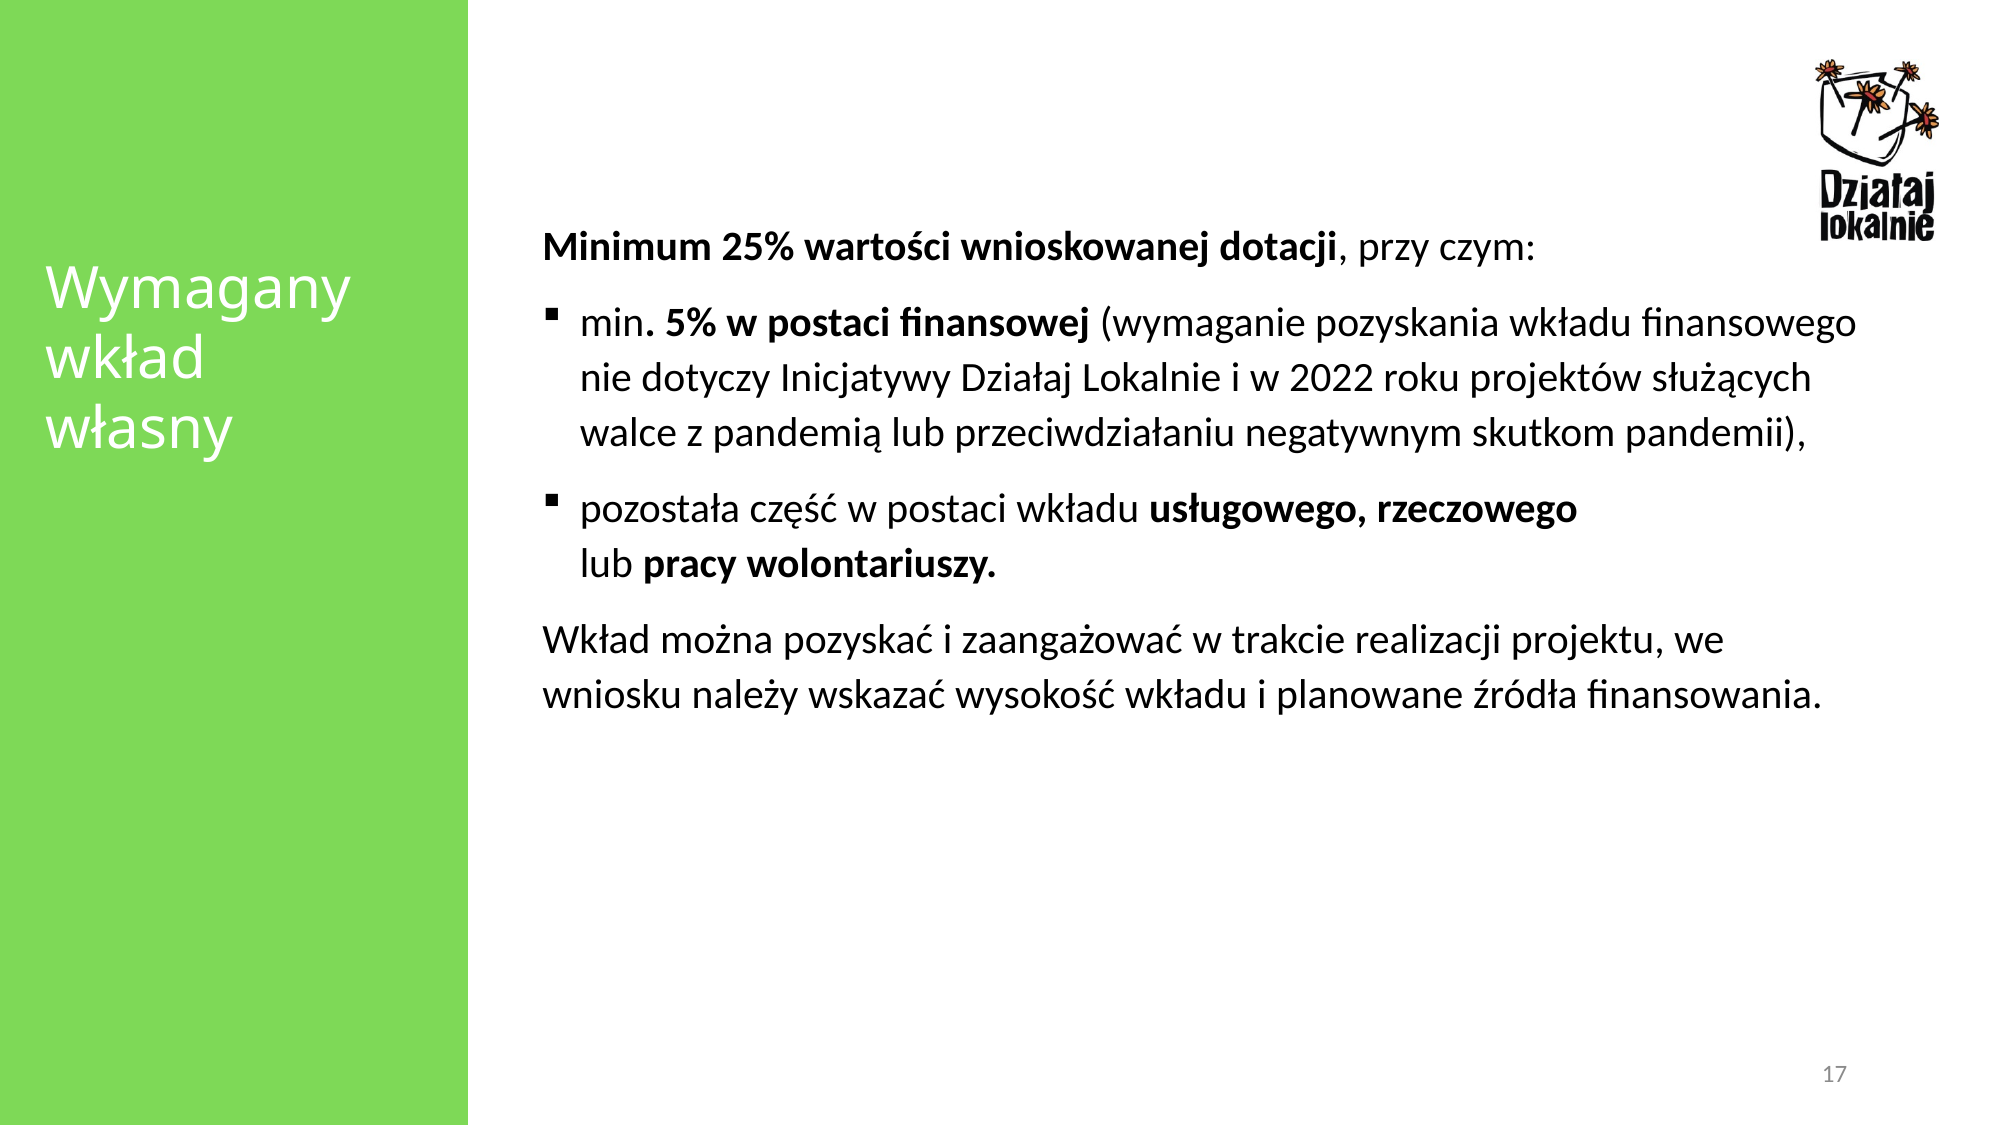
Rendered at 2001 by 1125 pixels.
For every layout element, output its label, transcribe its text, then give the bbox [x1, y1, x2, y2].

picture [1815, 59, 1939, 241]
list Minimum 25% wartości wnioskowanej dotacji, przy czym: min. 5% w postaci finansowej (wymaganie pozyskania wkładu finansowego nie dotyczy Inicjatywy Działaj Lokalnie i w 2022 roku projektów służących walce z pandemią lub przeciwdziałaniu negatywnym skutkom pandemii), pozostała część w postaci wkładu usługowego, rzeczowego lub pracy wolontariuszy. Wkład można pozyskać i zaangażować w trakcie realizacji projektu, we wniosku należy wskazać wysokość wkładu i planowane źródła finansowania. [527, 206, 1890, 823]
slide_number 17 [1412, 1042, 1863, 1103]
picture [0, 0, 468, 1125]
text_box Wymagany wkład własny [30, 242, 423, 468]
